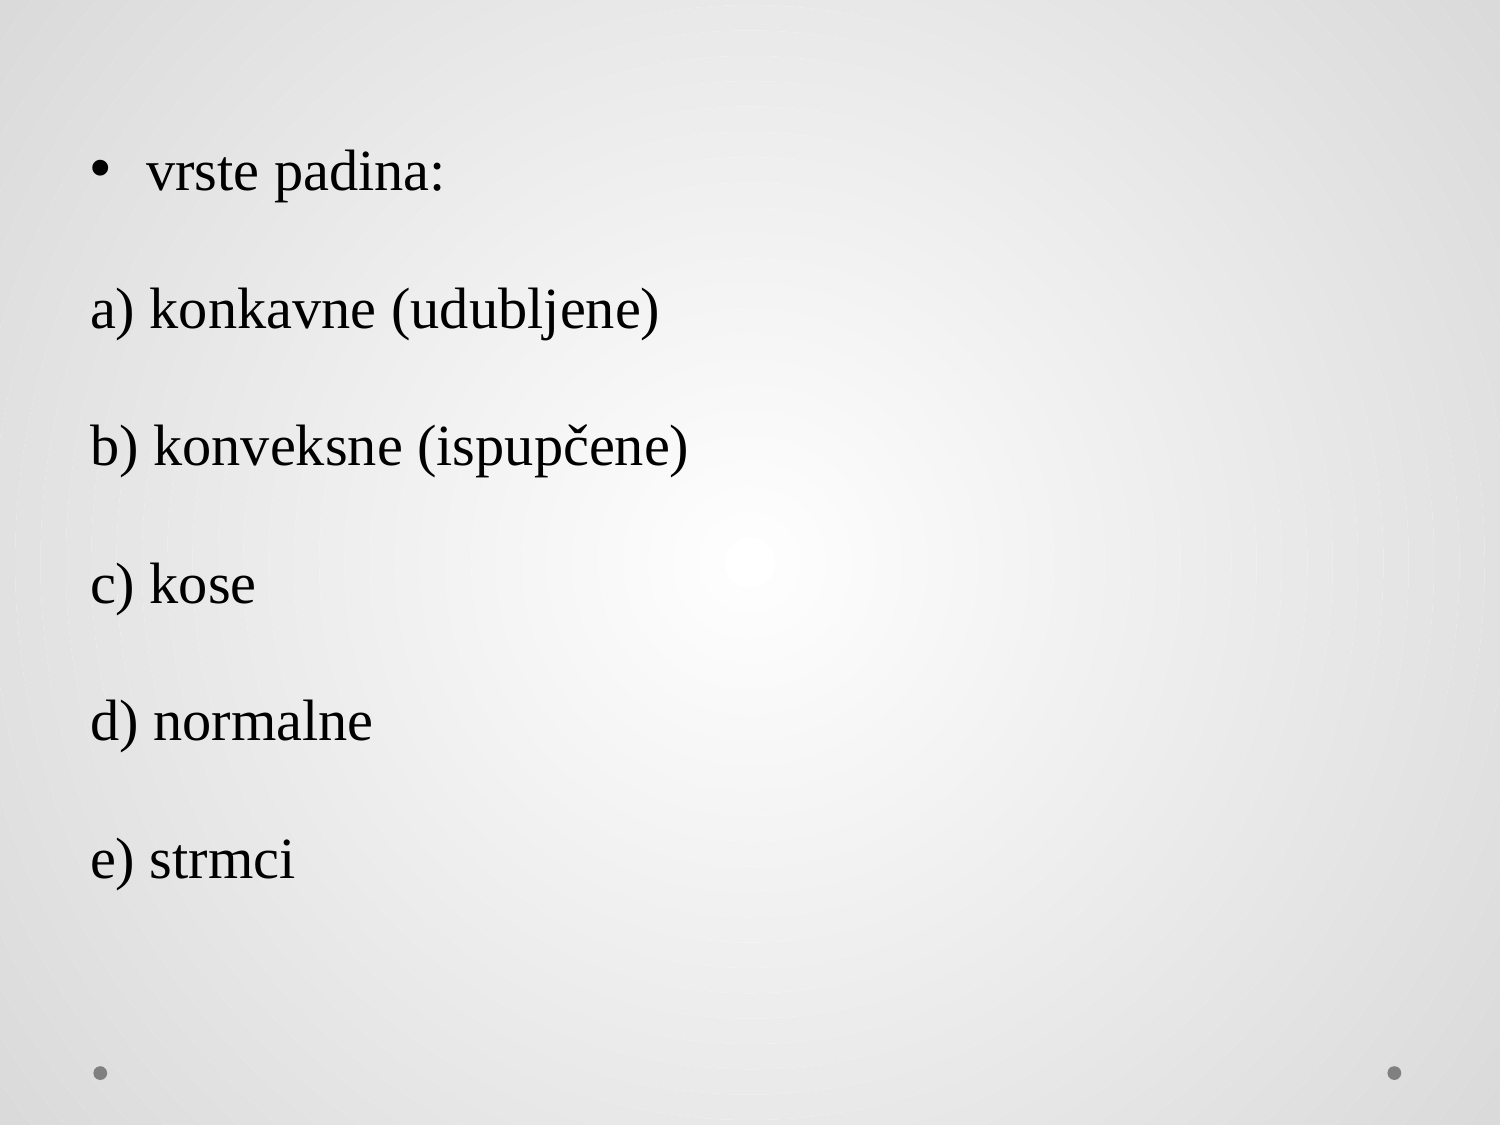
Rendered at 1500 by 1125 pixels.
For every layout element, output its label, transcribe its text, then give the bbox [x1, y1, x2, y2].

list vrste padina: a) konkavne (udubljene) b) konveksne (ispupčene) c) kose d) normalne e) strmci [75, 90, 1425, 1005]
